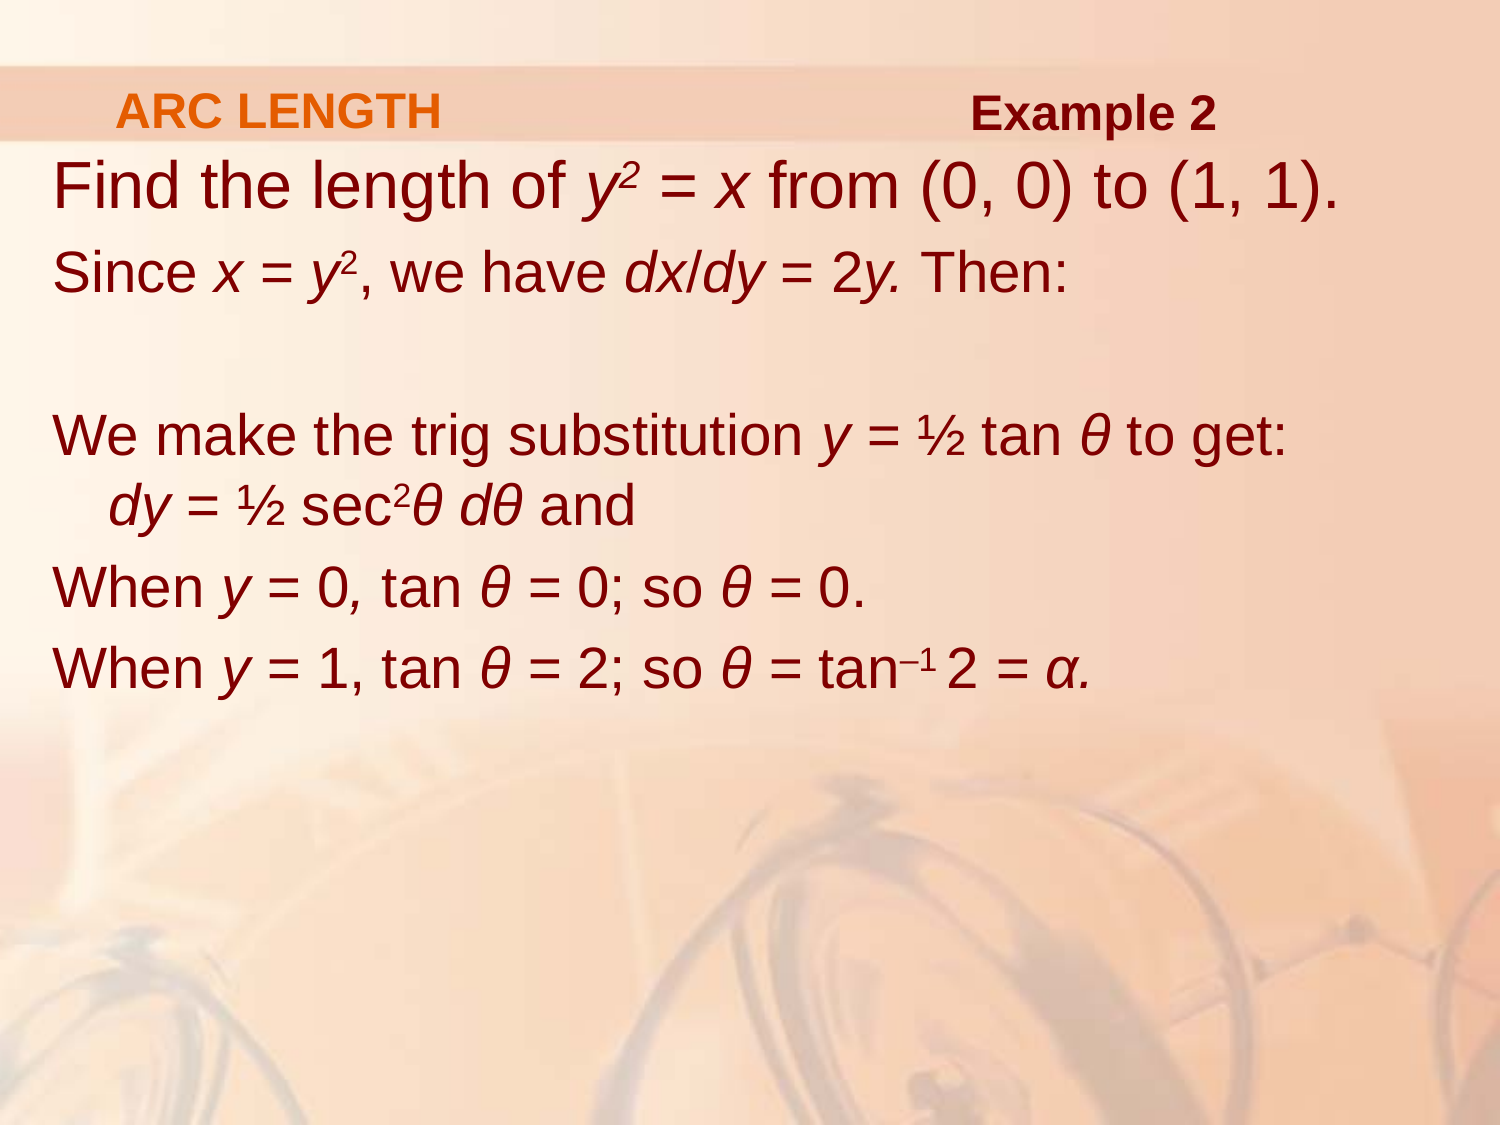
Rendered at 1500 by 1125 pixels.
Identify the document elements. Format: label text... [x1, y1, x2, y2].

title ARC LENGTH [99, 60, 975, 157]
picture [0, 0, 1500, 1125]
text_box Example 2 [955, 72, 1418, 148]
